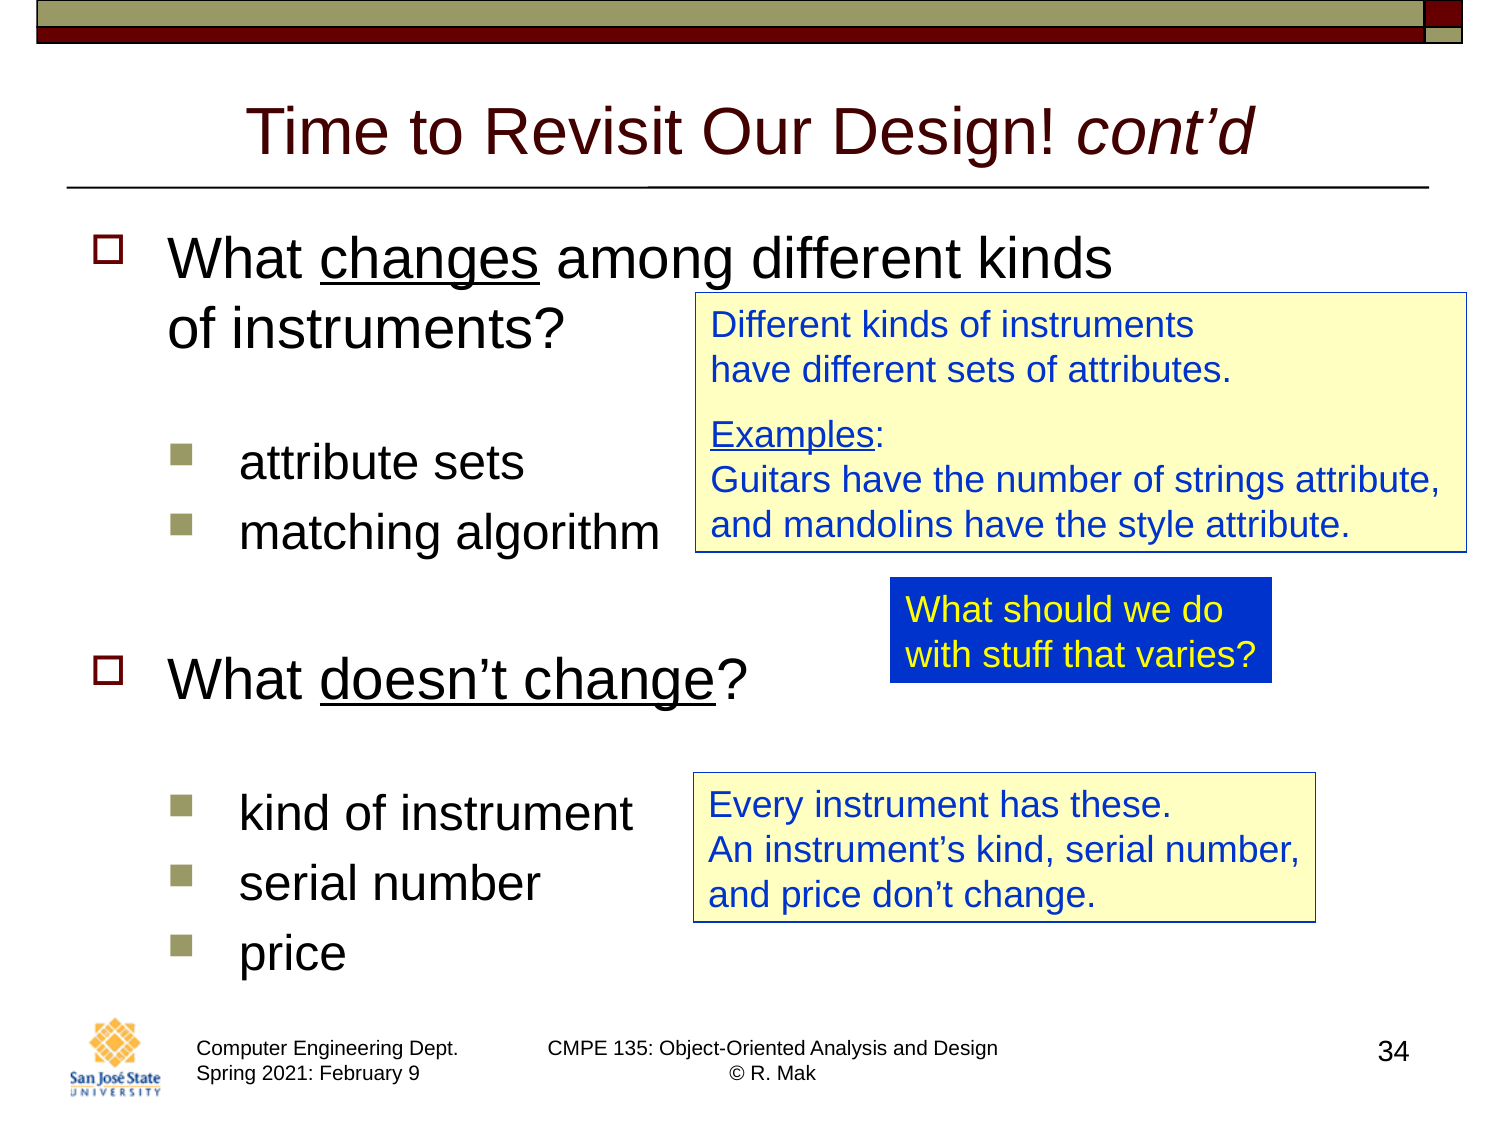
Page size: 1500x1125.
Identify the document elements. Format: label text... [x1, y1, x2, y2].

title Time to Revisit Our Design! cont’d [75, 67, 1425, 175]
picture [60, 1012, 166, 1112]
list What changes among different kinds of instruments? attribute sets matching algorithm What doesn’t change? kind of instrument serial number price [75, 212, 1425, 1006]
text_box Every instrument has these. An instrument’s kind, serial number, and price don’t change. [693, 772, 1316, 923]
text_box Different kinds of instruments have different sets of attributes. Examples: Guitars have the number of strings attribute, and mandolins have the style attribute. [695, 292, 1467, 553]
text_box What should we do with stuff that varies? [890, 577, 1272, 683]
slide_number 34 [1335, 1025, 1425, 1100]
